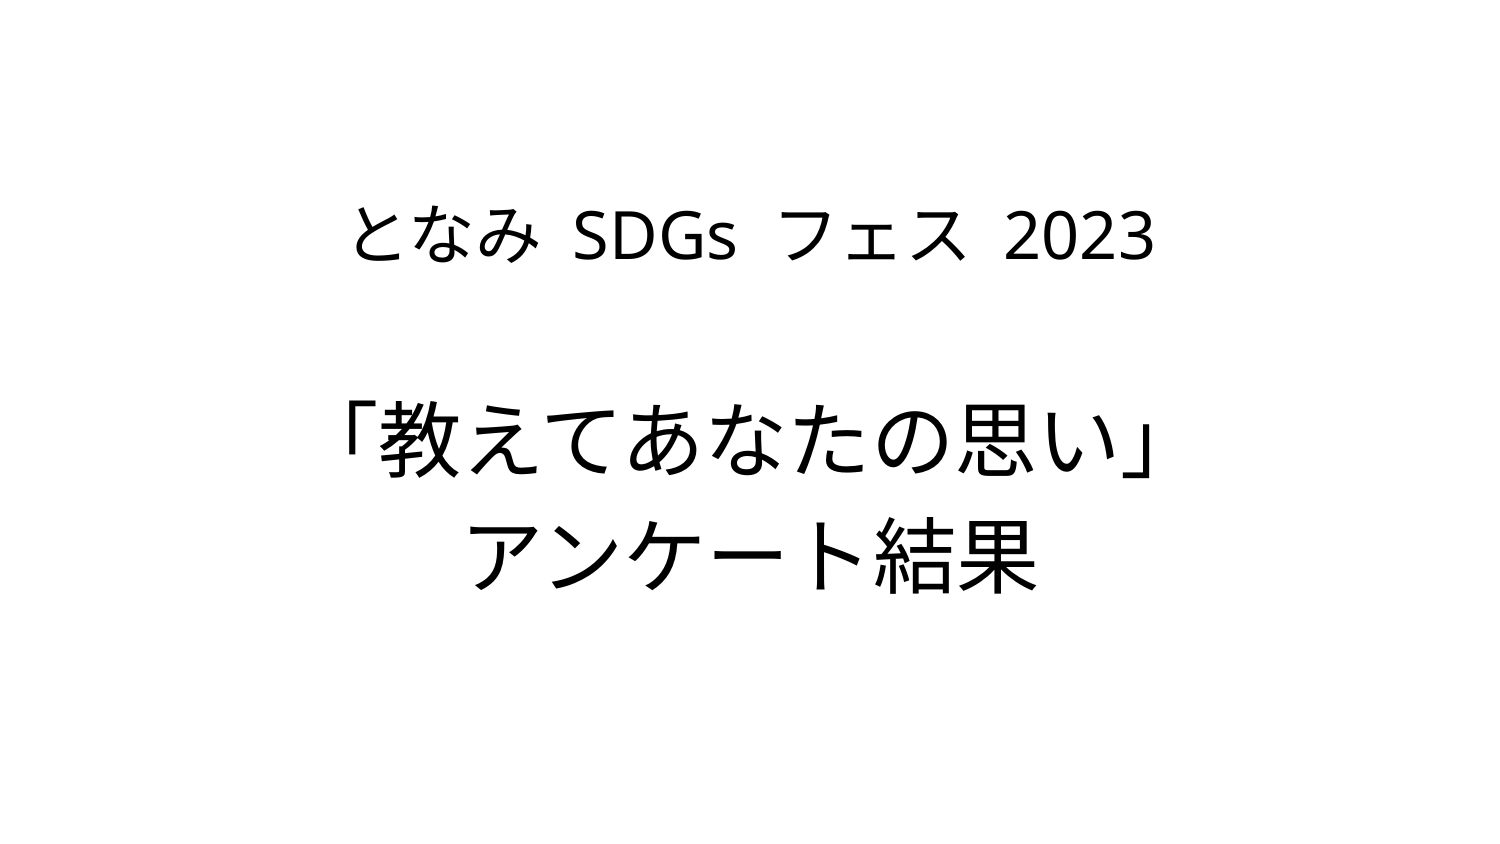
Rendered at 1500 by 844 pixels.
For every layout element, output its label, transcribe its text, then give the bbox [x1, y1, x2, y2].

title となみ SDGs フェス 2023 [75, 150, 1425, 316]
subtitle 「教えてあなたの思い」 アンケート結果 [75, 380, 1425, 665]
